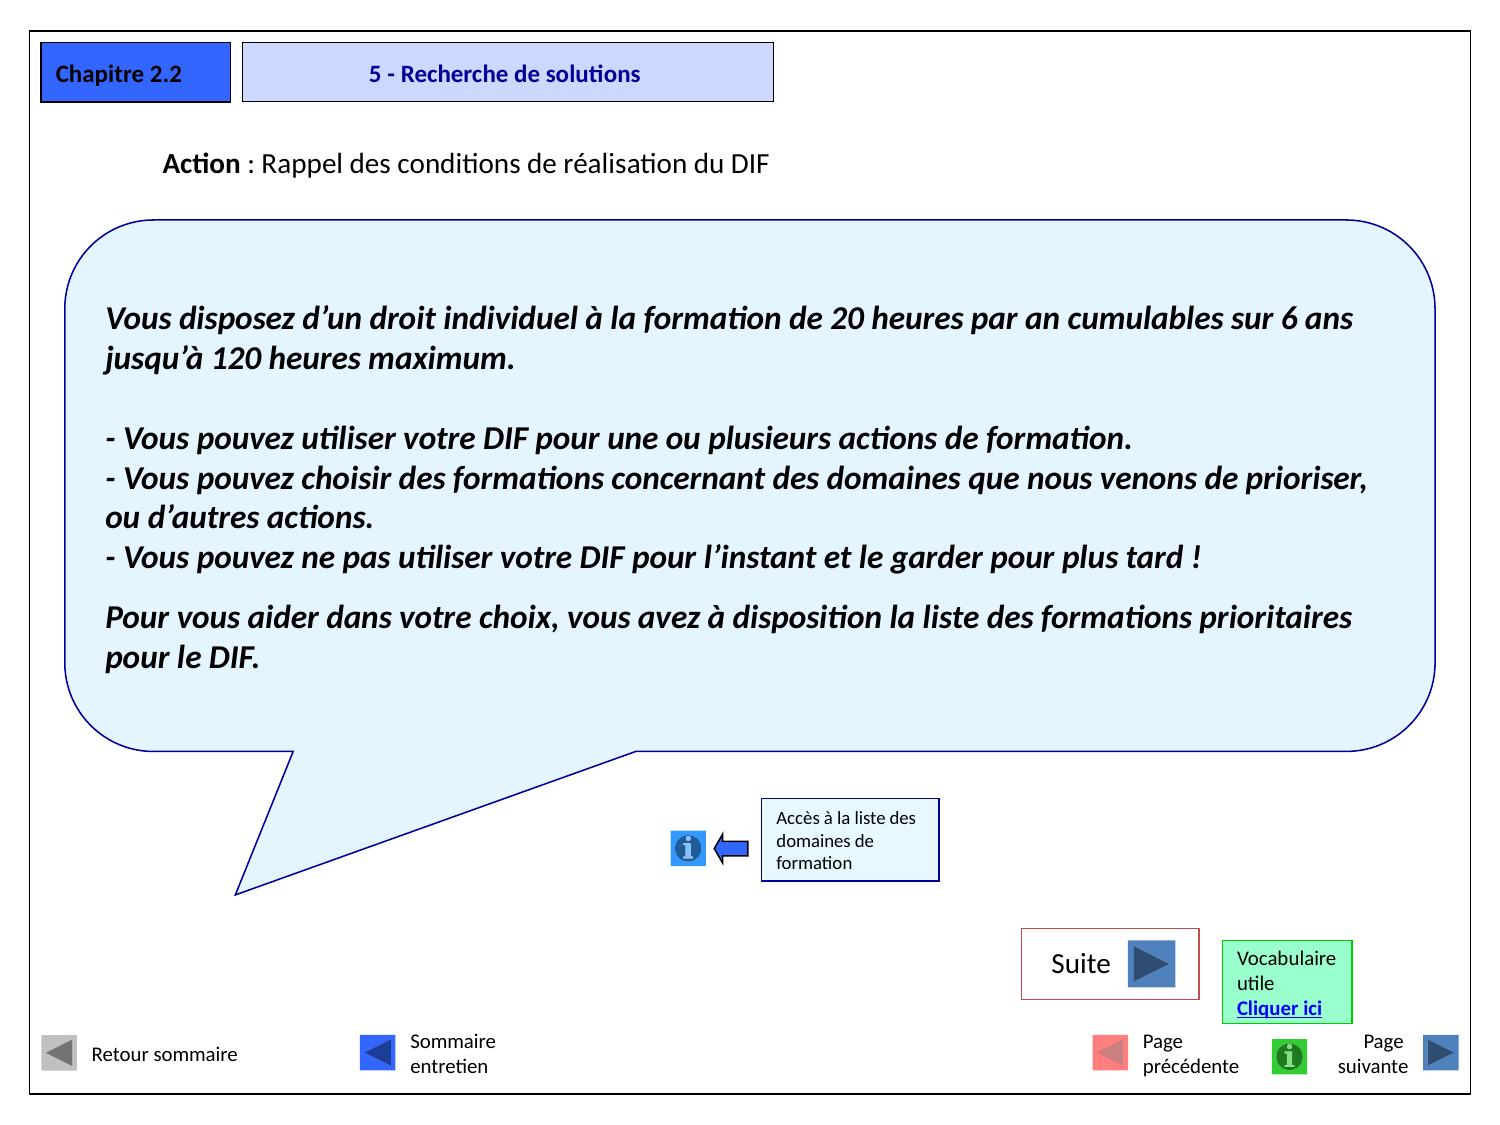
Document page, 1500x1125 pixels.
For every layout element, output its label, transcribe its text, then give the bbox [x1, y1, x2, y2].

text_box [1423, 1034, 1459, 1071]
text_box Retour sommaire [76, 1023, 349, 1083]
text_box Suite [1019, 932, 1126, 991]
text_box Sommaire entretien [395, 1023, 668, 1083]
text_box [29, 30, 1471, 1094]
text_box [41, 1035, 77, 1071]
text_box Action : Rappel des conditions de réalisation du DIF [147, 137, 939, 187]
text_box [1127, 940, 1176, 988]
text_box Accès à la liste des domaines de formation [761, 798, 939, 881]
text_box Vocabulaire utile Cliquer ici [1222, 940, 1353, 1024]
text_box Vous disposez d’un droit individuel à la formation de 20 heures par an cumulables sur 6 ans jusqu’à 120 heures maximum. - Vous pouvez utiliser votre DIF pour une ou plusieurs actions de formation. - Vous pouvez choisir des formations concernant des domaines que nous venons de prioriser, ou d’autres actions. - Vous pouvez ne pas utiliser votre DIF pour l’instant et le garder pour plus tard ! Pour vous aider dans votre choix, vous avez à disposition la liste des formations prioritaires pour le DIF. [64, 219, 1436, 895]
text_box [359, 1034, 395, 1071]
text_box [670, 830, 706, 867]
text_box [1271, 1039, 1308, 1075]
text_box [714, 833, 748, 864]
text_box Page suivante [1316, 1023, 1424, 1083]
text_box Page précédente [1128, 1023, 1258, 1083]
text_box [1092, 1034, 1128, 1071]
